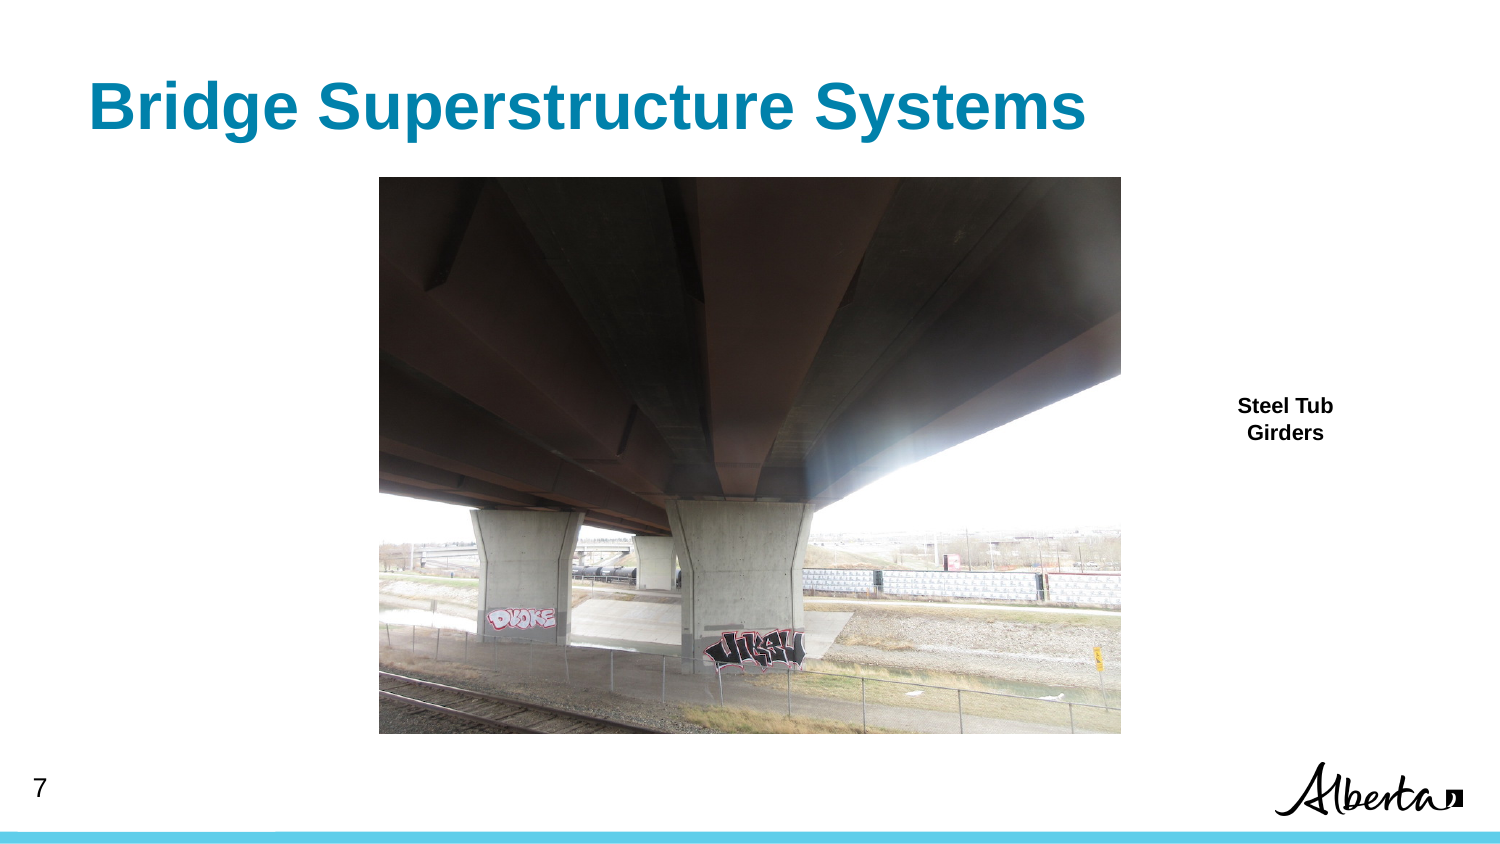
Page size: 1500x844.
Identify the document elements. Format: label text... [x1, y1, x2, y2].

picture [1275, 762, 1463, 816]
text_box Steel Tub Girders [1202, 384, 1369, 452]
picture [379, 177, 1121, 734]
slide_number 6 [17, 764, 356, 810]
title Bridge Superstructure Systems [88, 55, 1437, 141]
